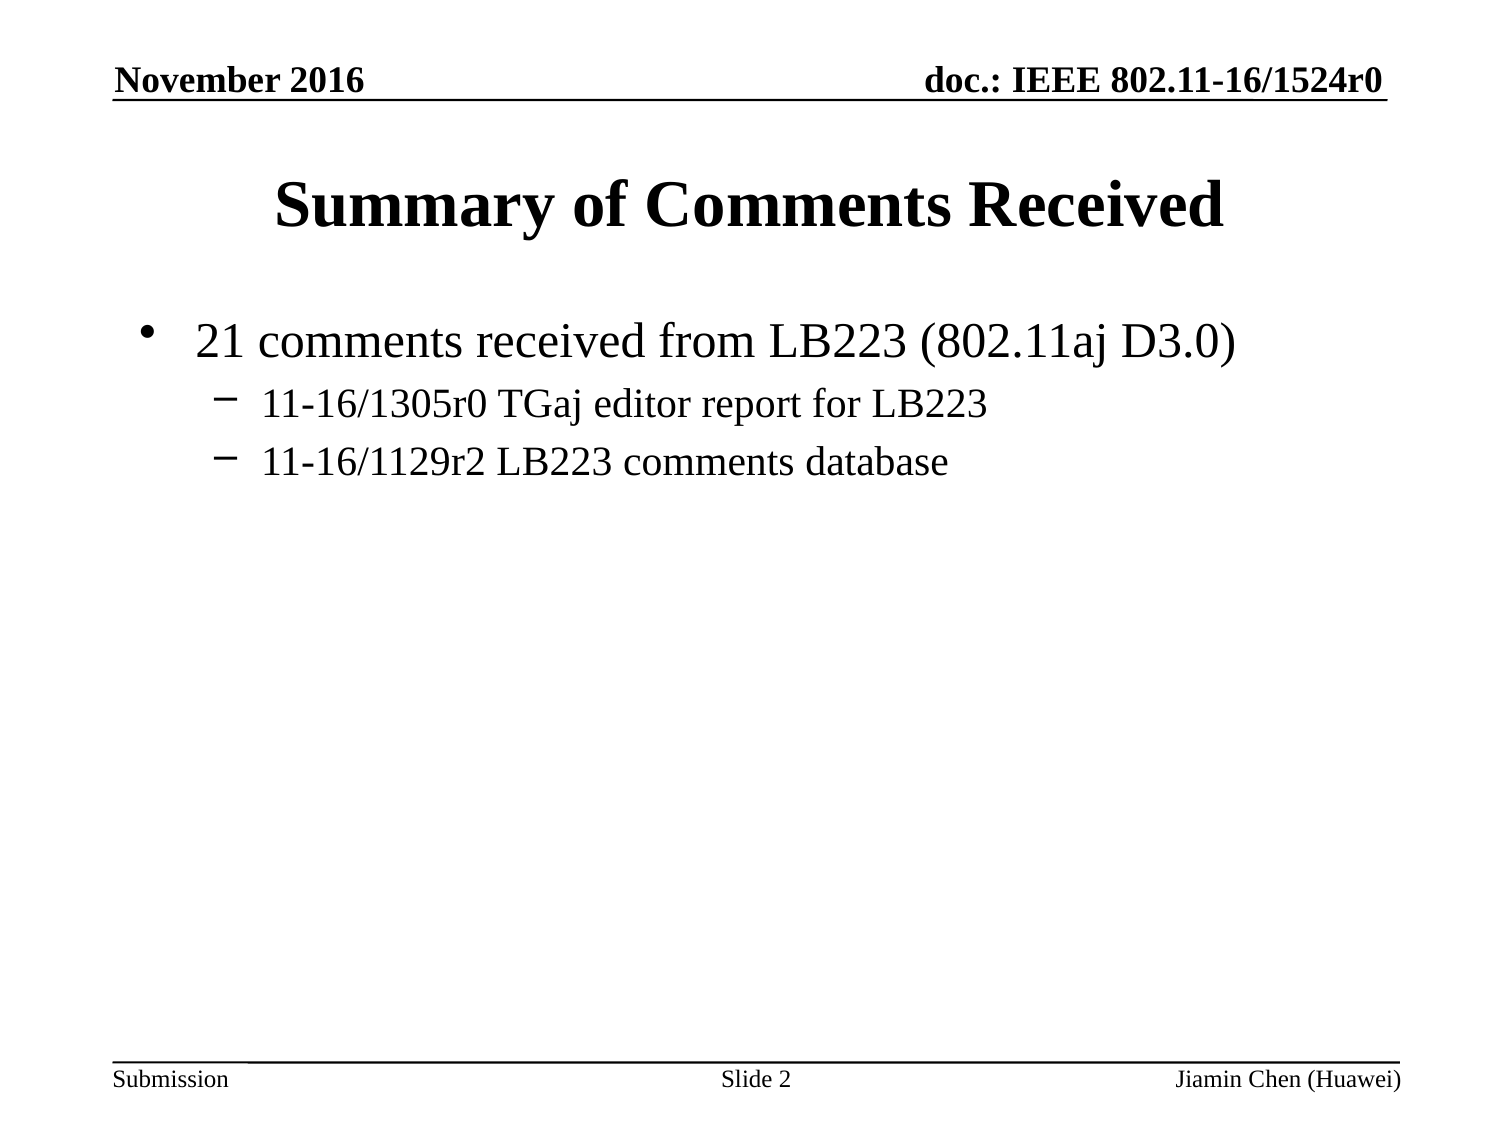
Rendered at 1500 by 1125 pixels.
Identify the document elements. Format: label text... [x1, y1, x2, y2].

list 21 comments received from LB223 (802.11aj D3.0) 11-16/1305r0 TGaj editor report for LB223 11-16/1129r2 LB223 comments database [123, 299, 1400, 1067]
title Summary of Comments Received [112, 112, 1388, 288]
footer Jiamin Chen (Huawei) [773, 1061, 1402, 1093]
slide_number Slide 2 [712, 1061, 773, 1093]
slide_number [114, 54, 368, 101]
